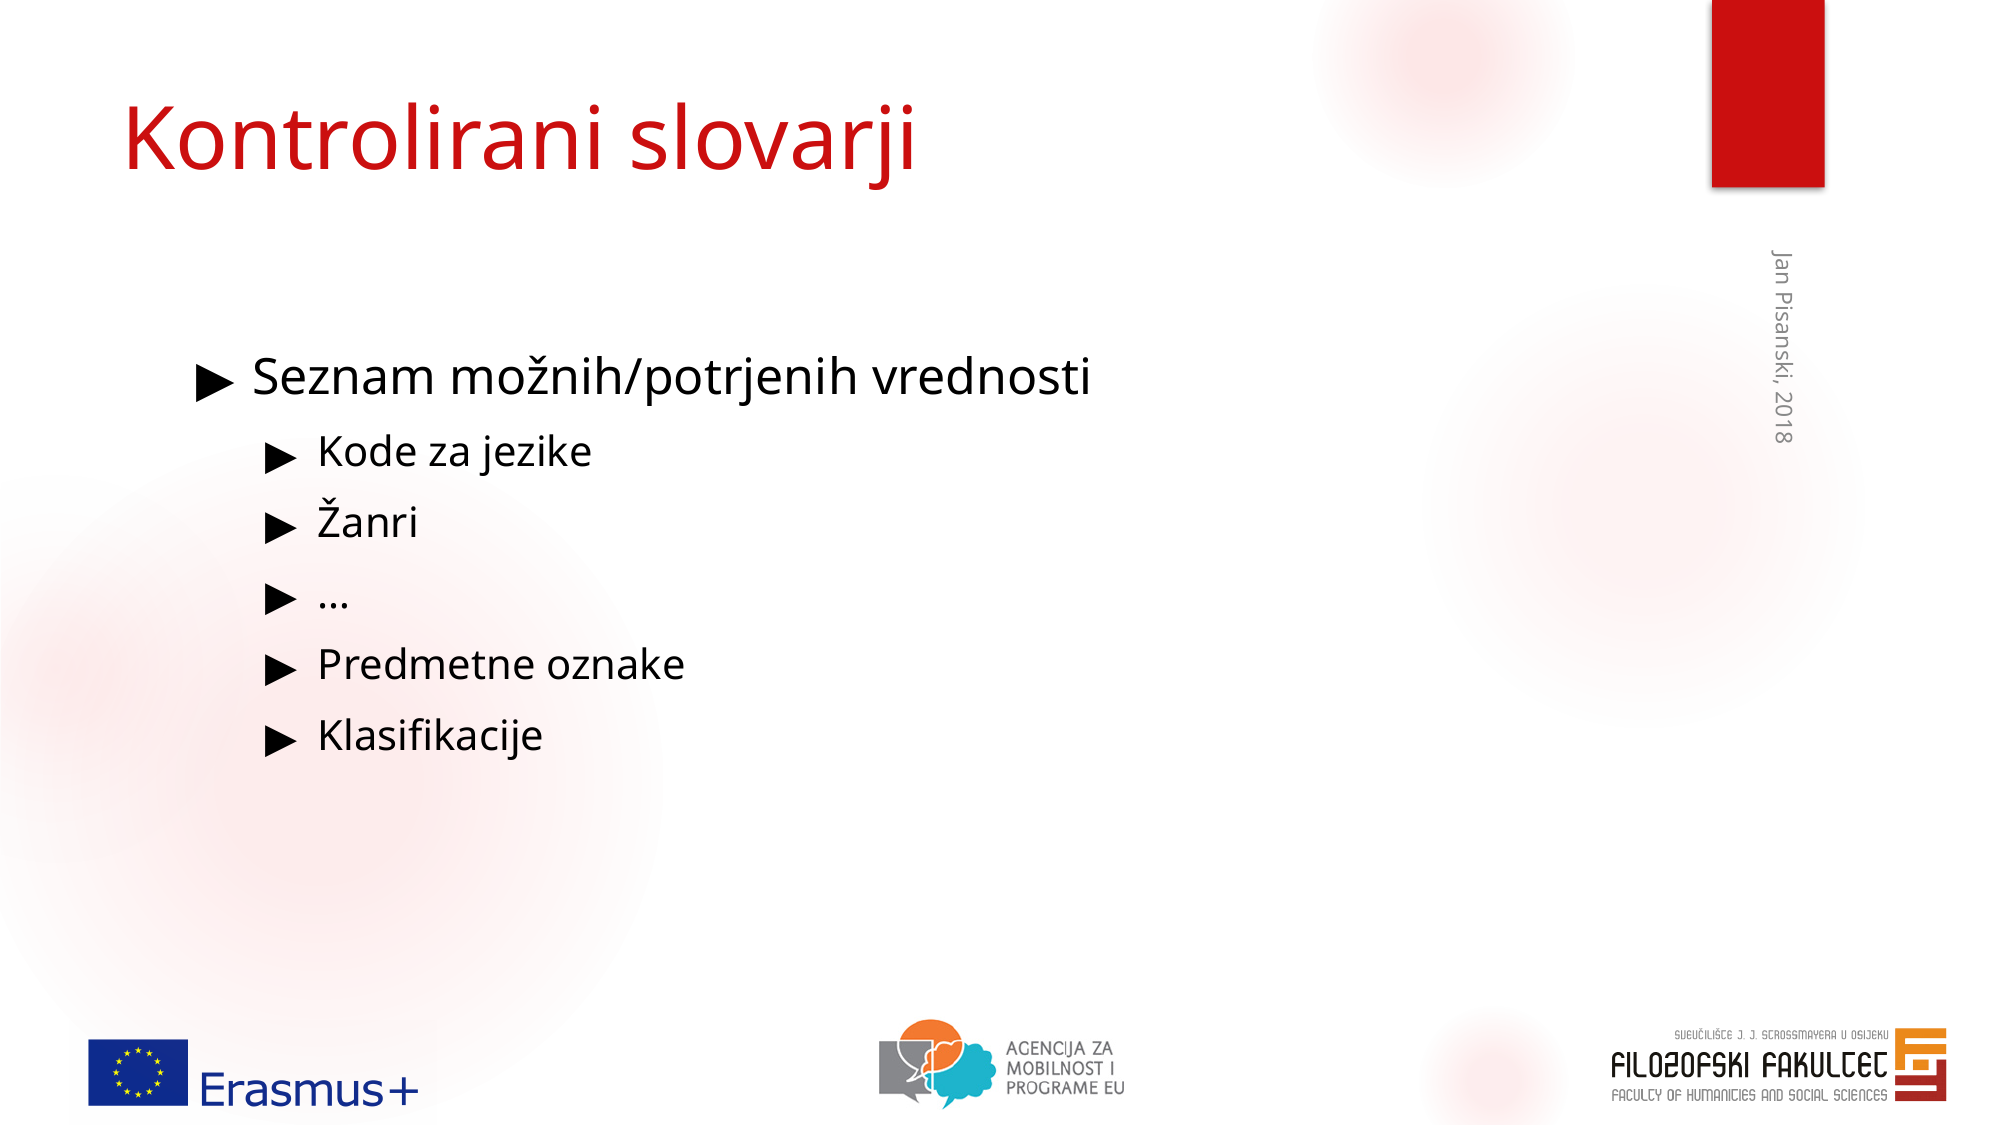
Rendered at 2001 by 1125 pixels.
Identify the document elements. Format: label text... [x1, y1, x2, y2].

title Kontrolirani slovarji [106, 74, 1649, 304]
picture [69, 1020, 437, 1125]
footer Jan Pisanski, 2018 [1760, 237, 1811, 871]
picture [1610, 1017, 1951, 1112]
picture [879, 1025, 1140, 1125]
list Seznam možnih/potrjenih vrednosti Kode za jezike Žanri … Predmetne oznake Klasifikacije [181, 336, 1649, 1025]
